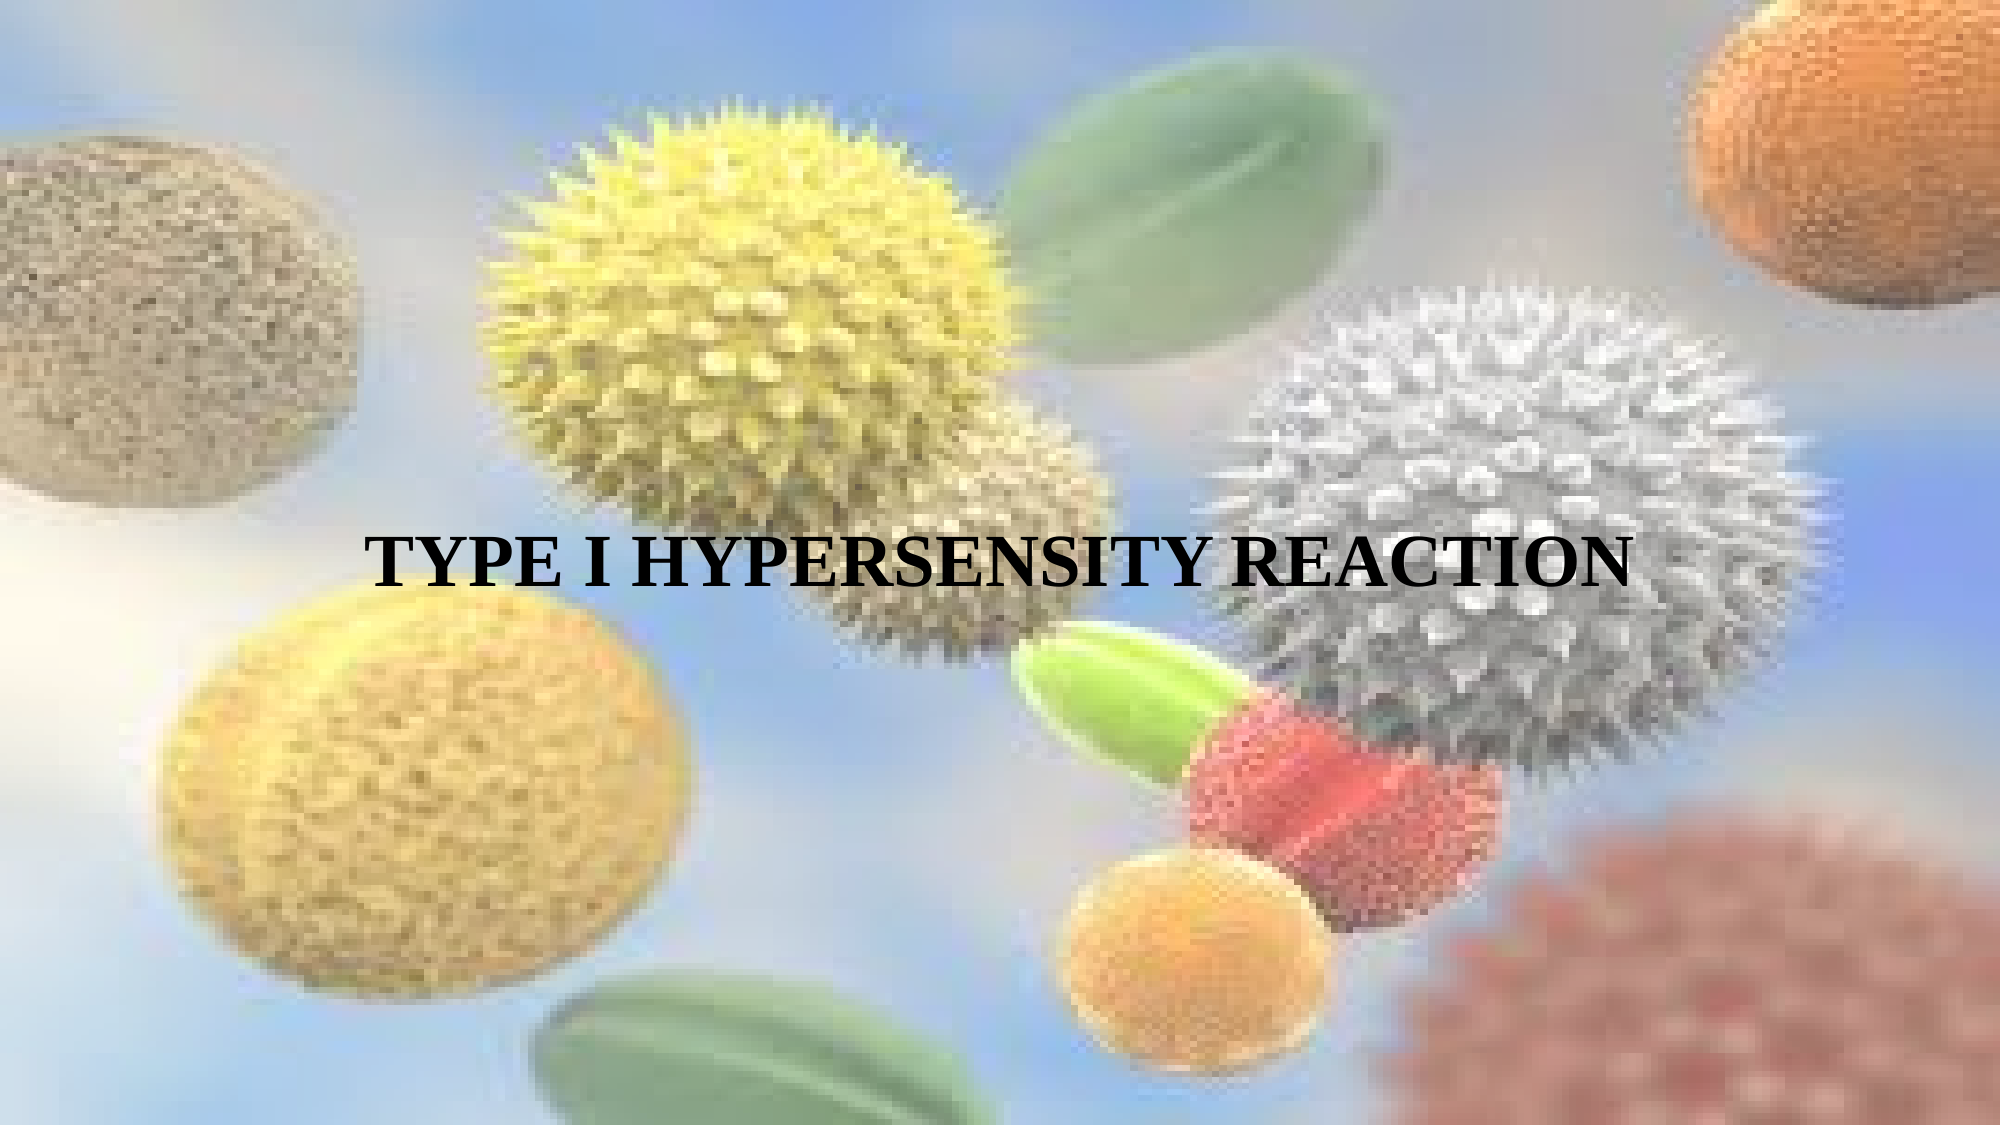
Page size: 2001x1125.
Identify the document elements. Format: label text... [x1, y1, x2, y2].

title TYPE I HYPERSENSITY REACTION [150, 453, 1850, 672]
